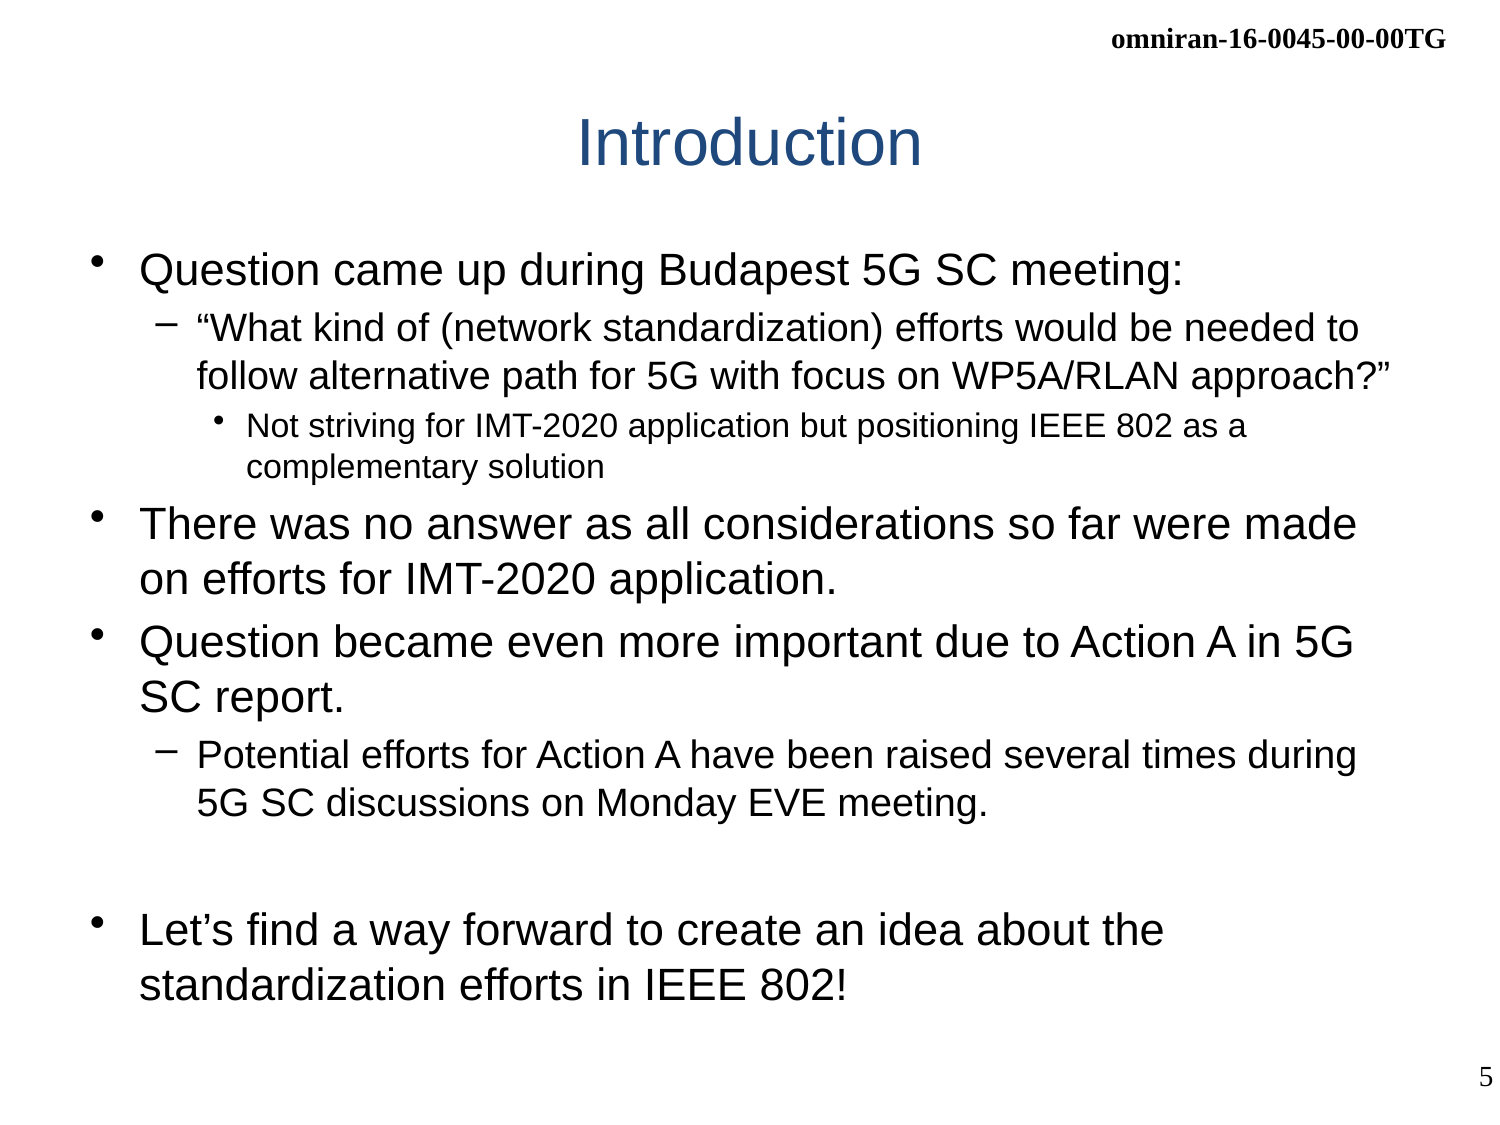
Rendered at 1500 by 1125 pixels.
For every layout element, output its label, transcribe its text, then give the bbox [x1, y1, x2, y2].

title Introduction [75, 45, 1425, 232]
list Question came up during Budapest 5G SC meeting: “What kind of (network standardization) efforts would be needed to follow alternative path for 5G with focus on WP5A/RLAN approach?” Not striving for IMT-2020 application but positioning IEEE 802 as a complementary solution There was no answer as all considerations so far were made on efforts for IMT-2020 application. Question became even more important due to Action A in 5G SC report. Potential efforts for Action A have been raised several times during 5G SC discussions on Monday EVE meeting. Let’s find a way forward to create an idea about the standardization efforts in IEEE 802! [75, 232, 1425, 1050]
